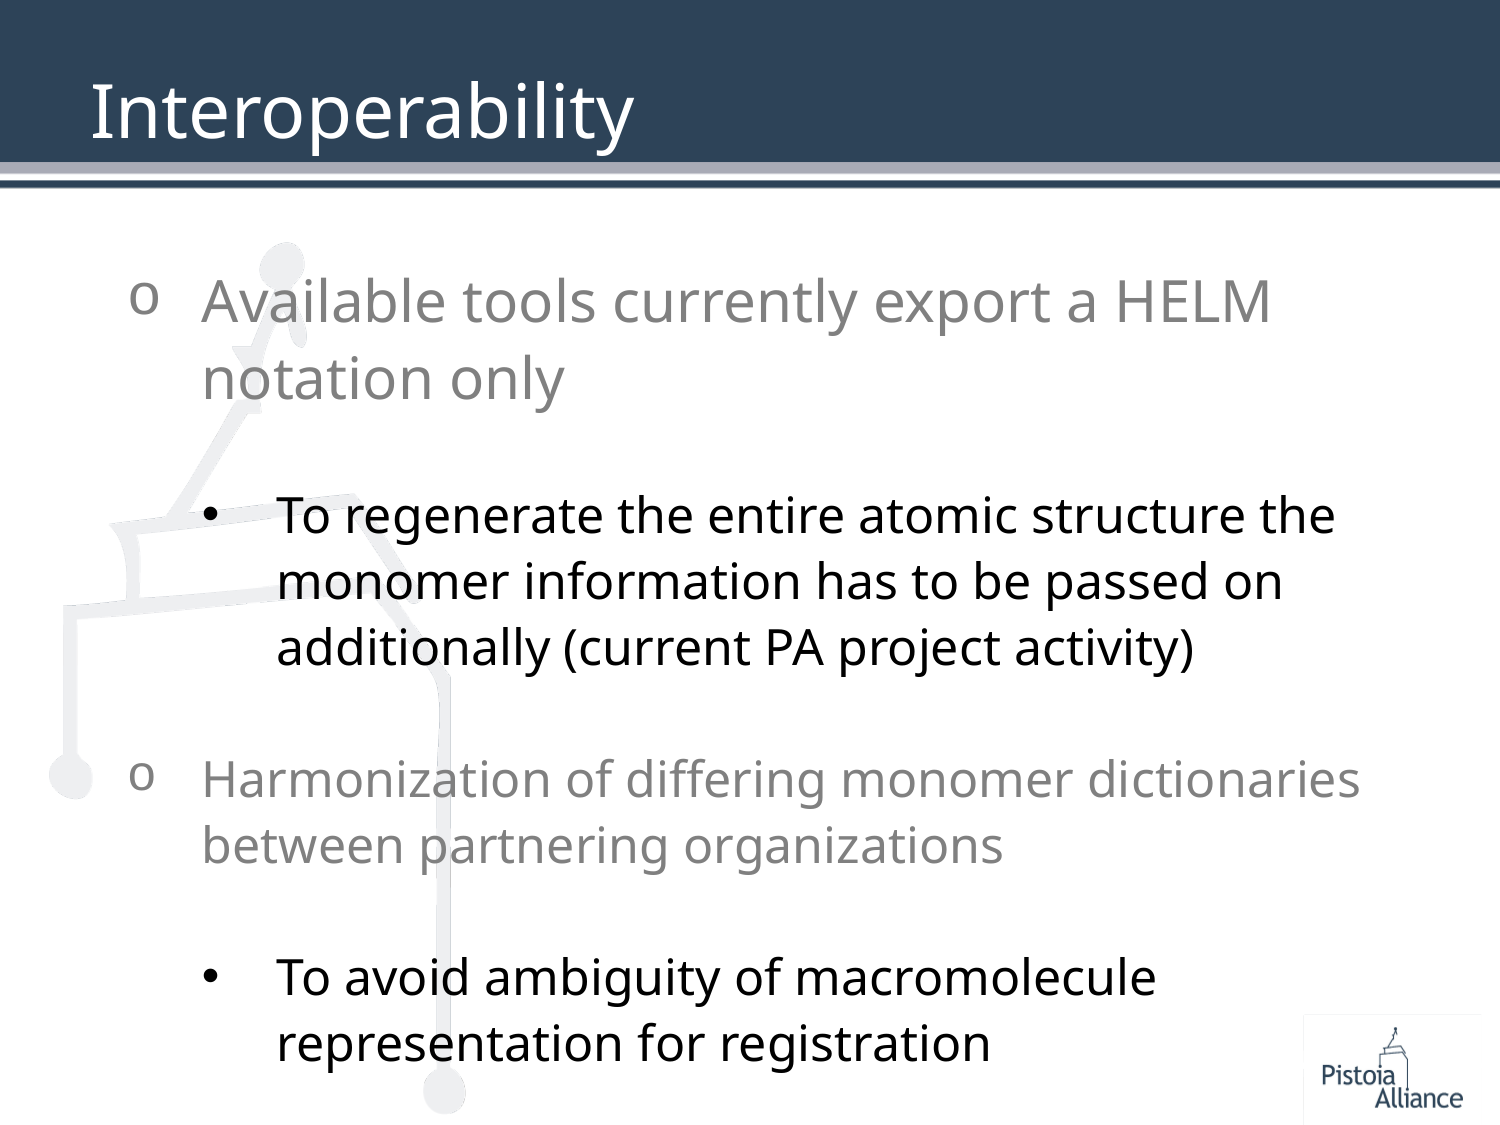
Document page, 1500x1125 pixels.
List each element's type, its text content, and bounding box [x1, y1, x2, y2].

title Interoperability [75, 37, 1425, 180]
picture [0, 0, 1500, 1125]
text_box Available tools currently export a HELM notation only To regenerate the entire atomic structure the monomer information has to be passed on additionally (current PA project activity) Harmonization of differing monomer dictionaries between partnering organizations To avoid ambiguity of macromolecule representation for registration [112, 250, 1400, 1079]
